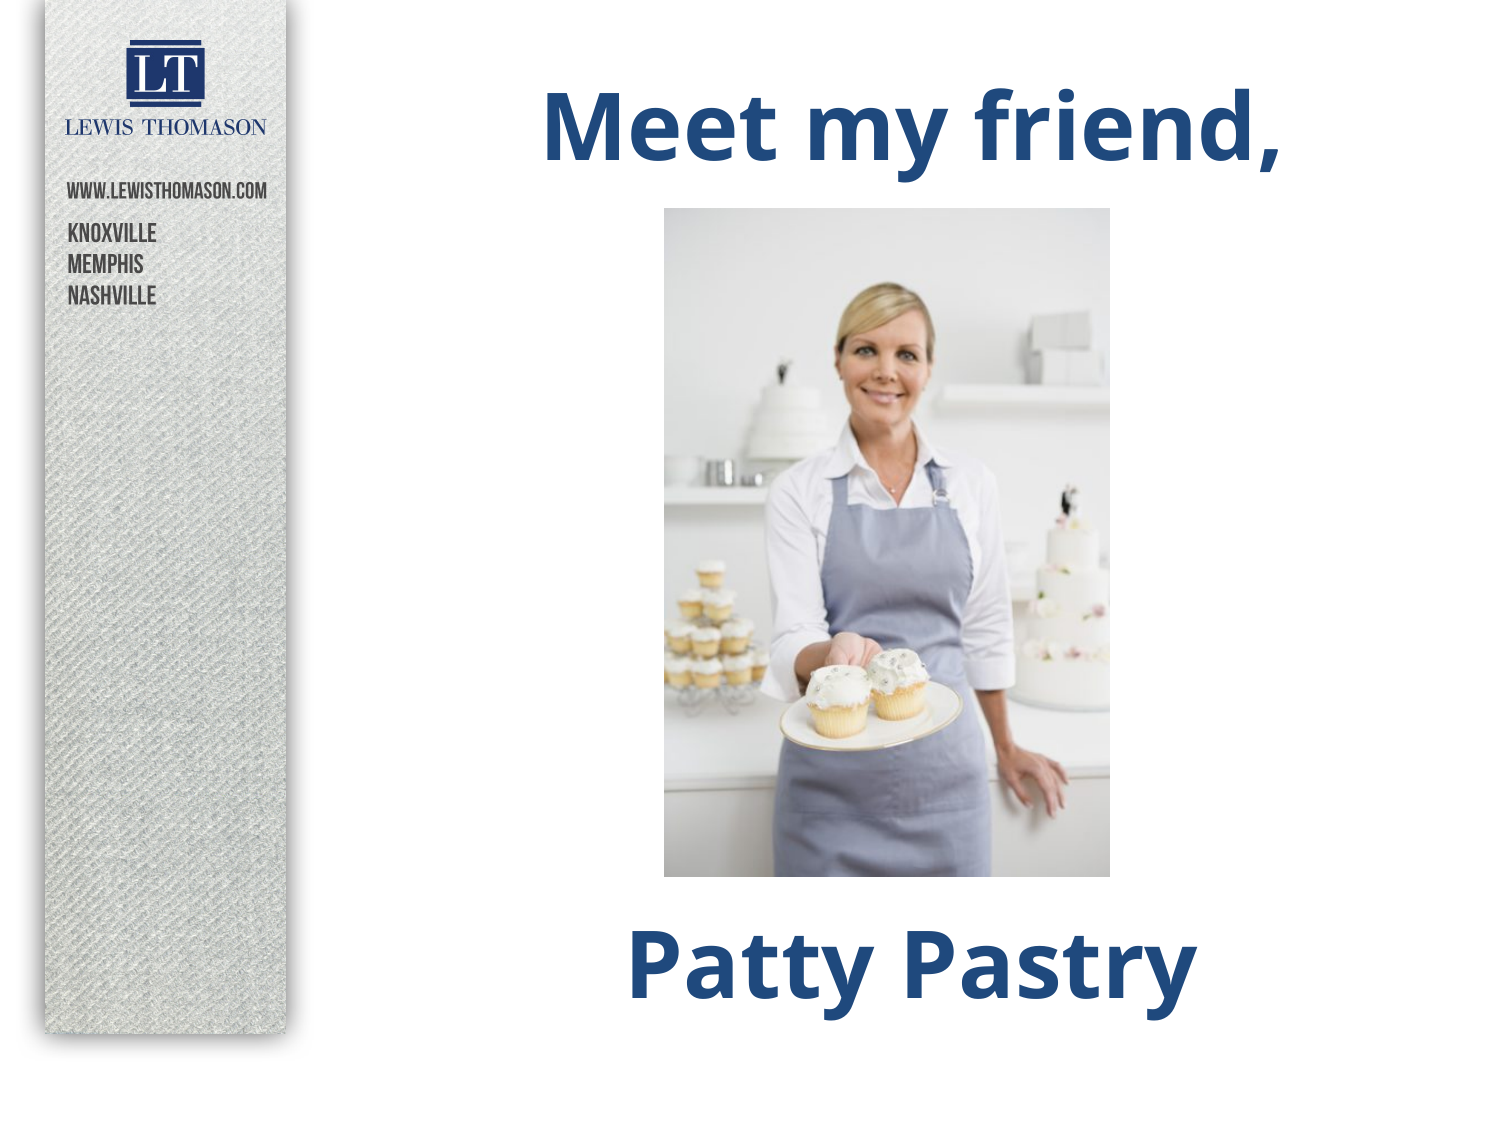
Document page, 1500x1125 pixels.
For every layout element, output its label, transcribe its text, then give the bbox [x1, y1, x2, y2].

picture [45, 0, 287, 1034]
picture [663, 208, 1110, 877]
text_box Meet my friend, [320, 59, 1500, 187]
text_box Patty Pastry [320, 896, 1500, 1025]
